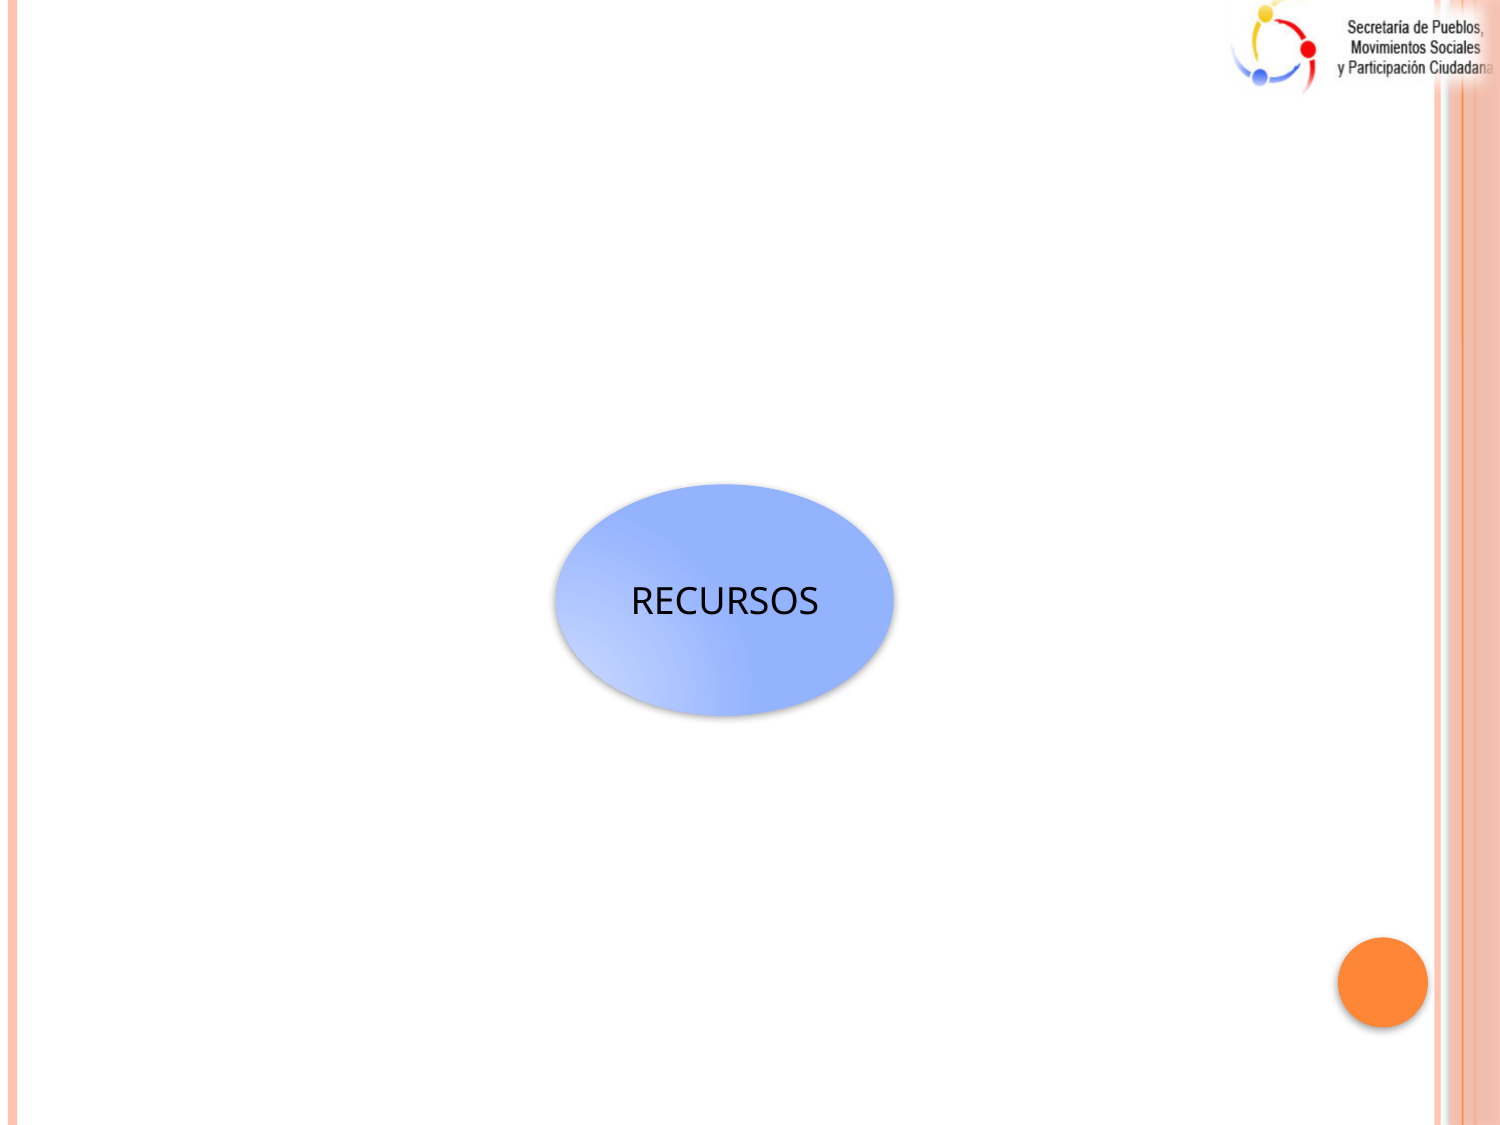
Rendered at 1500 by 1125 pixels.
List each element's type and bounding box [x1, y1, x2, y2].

picture [1224, 0, 1500, 101]
text_box [49, 136, 1401, 1063]
